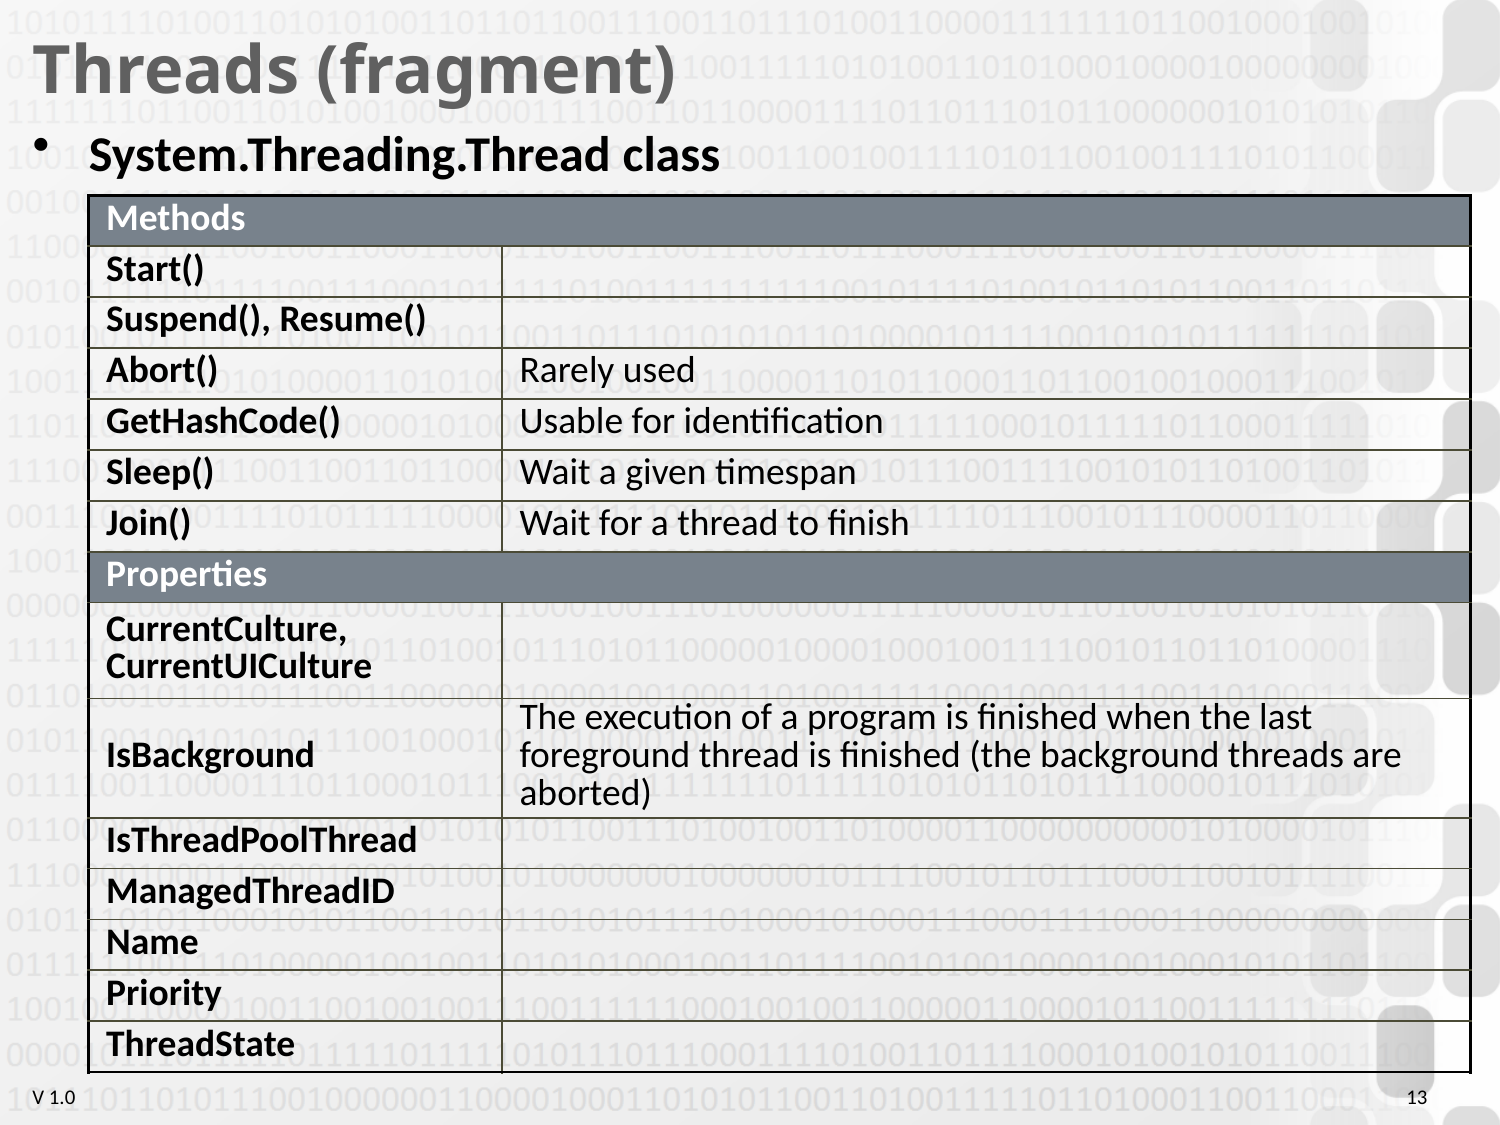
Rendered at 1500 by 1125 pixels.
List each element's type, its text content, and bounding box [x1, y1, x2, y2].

table_cell IsBackground [90, 699, 501, 817]
table_cell ThreadState [90, 1022, 501, 1071]
table_cell GetHashCode() [90, 400, 501, 449]
table_cell Usable for identification [503, 400, 1469, 449]
table_cell Wait for a thread to finish [503, 502, 1469, 551]
table_cell The execution of a program is finished when the last foreground thread is finished (the background threads are aborted) [503, 699, 1469, 817]
table_cell [503, 603, 1469, 698]
table_cell Name [90, 920, 501, 969]
table_cell Rarely used [503, 349, 1469, 398]
table_cell Start() [90, 247, 501, 296]
table_cell Properties [90, 553, 1469, 602]
table_cell Join() [90, 502, 501, 551]
table_cell [503, 971, 1469, 1020]
table_cell Abort() [90, 349, 501, 398]
table_cell Wait a given timespan [503, 451, 1469, 500]
picture [0, 0, 1500, 1125]
table_cell IsThreadPoolThread [90, 819, 501, 868]
slide_number 13 [1245, 1076, 1443, 1107]
table_cell CurrentCulture, CurrentUICulture [90, 603, 501, 698]
table_cell Priority [90, 971, 501, 1020]
table_cell [503, 920, 1469, 969]
table_cell [503, 1022, 1469, 1071]
title Threads (fragment) [17, 19, 1483, 113]
table_cell [503, 819, 1469, 868]
table_cell [503, 247, 1469, 296]
list System.Threading.Thread class [17, 113, 1483, 1059]
table_cell [503, 869, 1469, 919]
table_cell Suspend(), Resume() [90, 298, 501, 347]
table_cell Sleep() [90, 451, 501, 500]
table_cell [503, 298, 1469, 347]
table_header Methods [90, 197, 1469, 245]
table_cell ManagedThreadID [90, 869, 501, 919]
